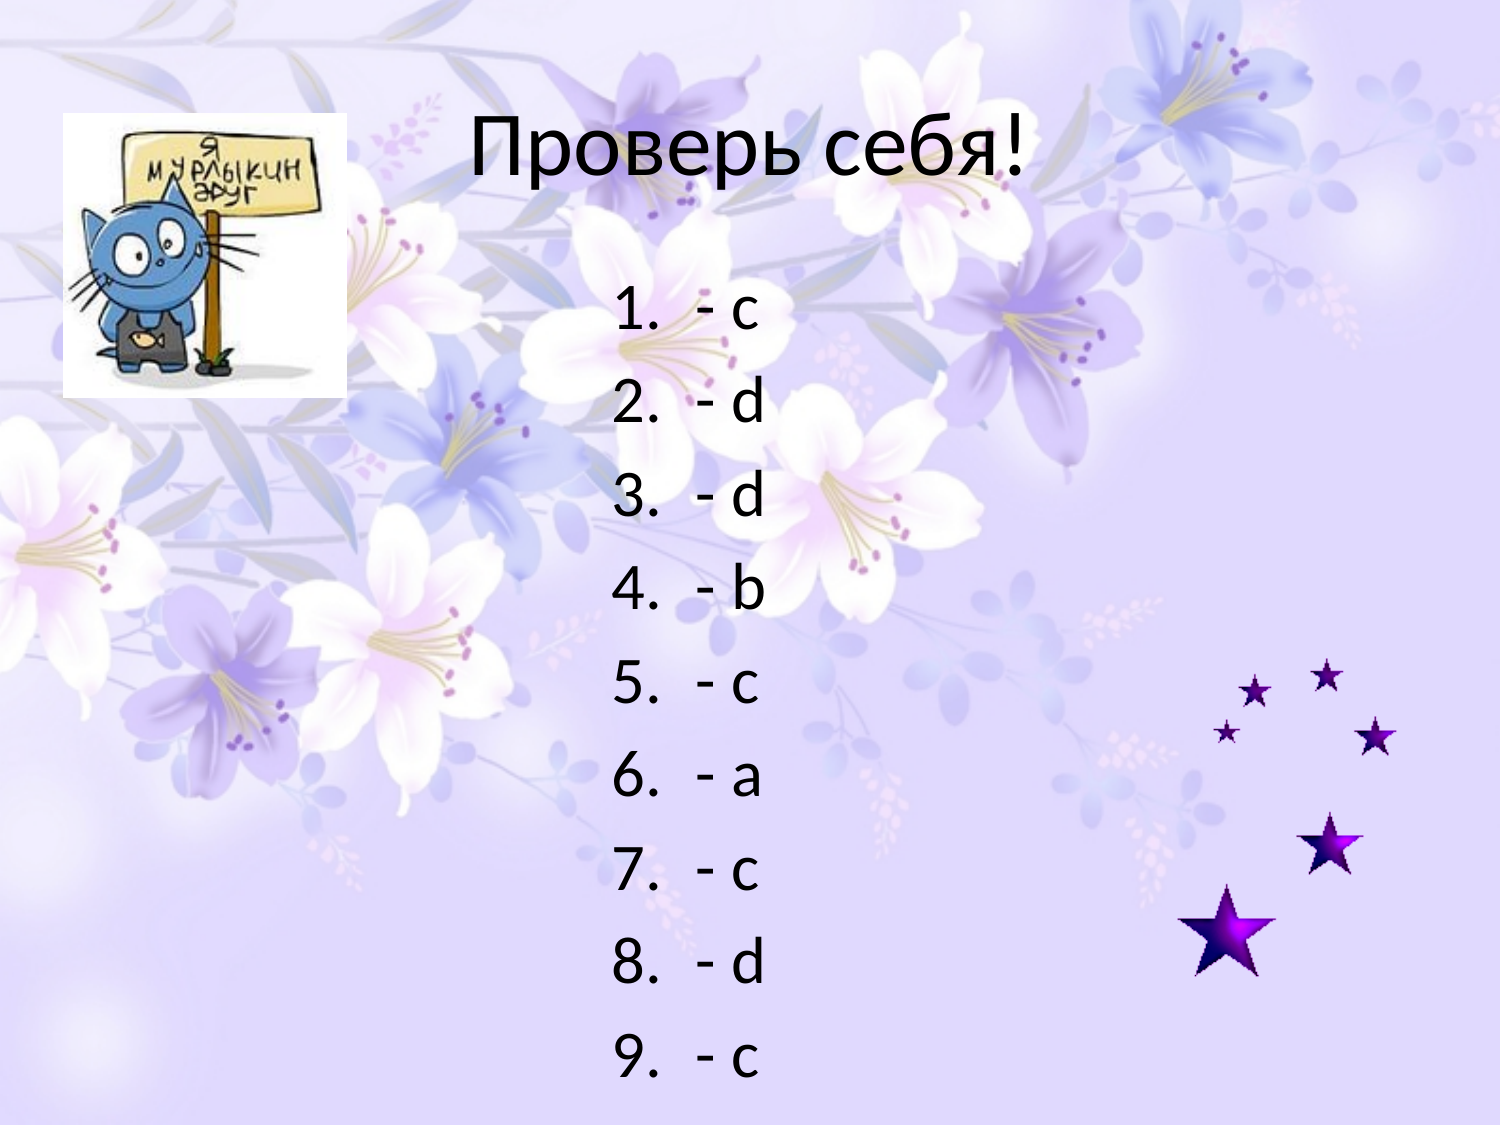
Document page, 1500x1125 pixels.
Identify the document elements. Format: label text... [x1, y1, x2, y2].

picture [997, 538, 1467, 1008]
list - c - d - d - b - c - a - c - d - c [596, 255, 1500, 1099]
title Проверь себя! [75, 45, 1425, 233]
picture [62, 113, 347, 398]
